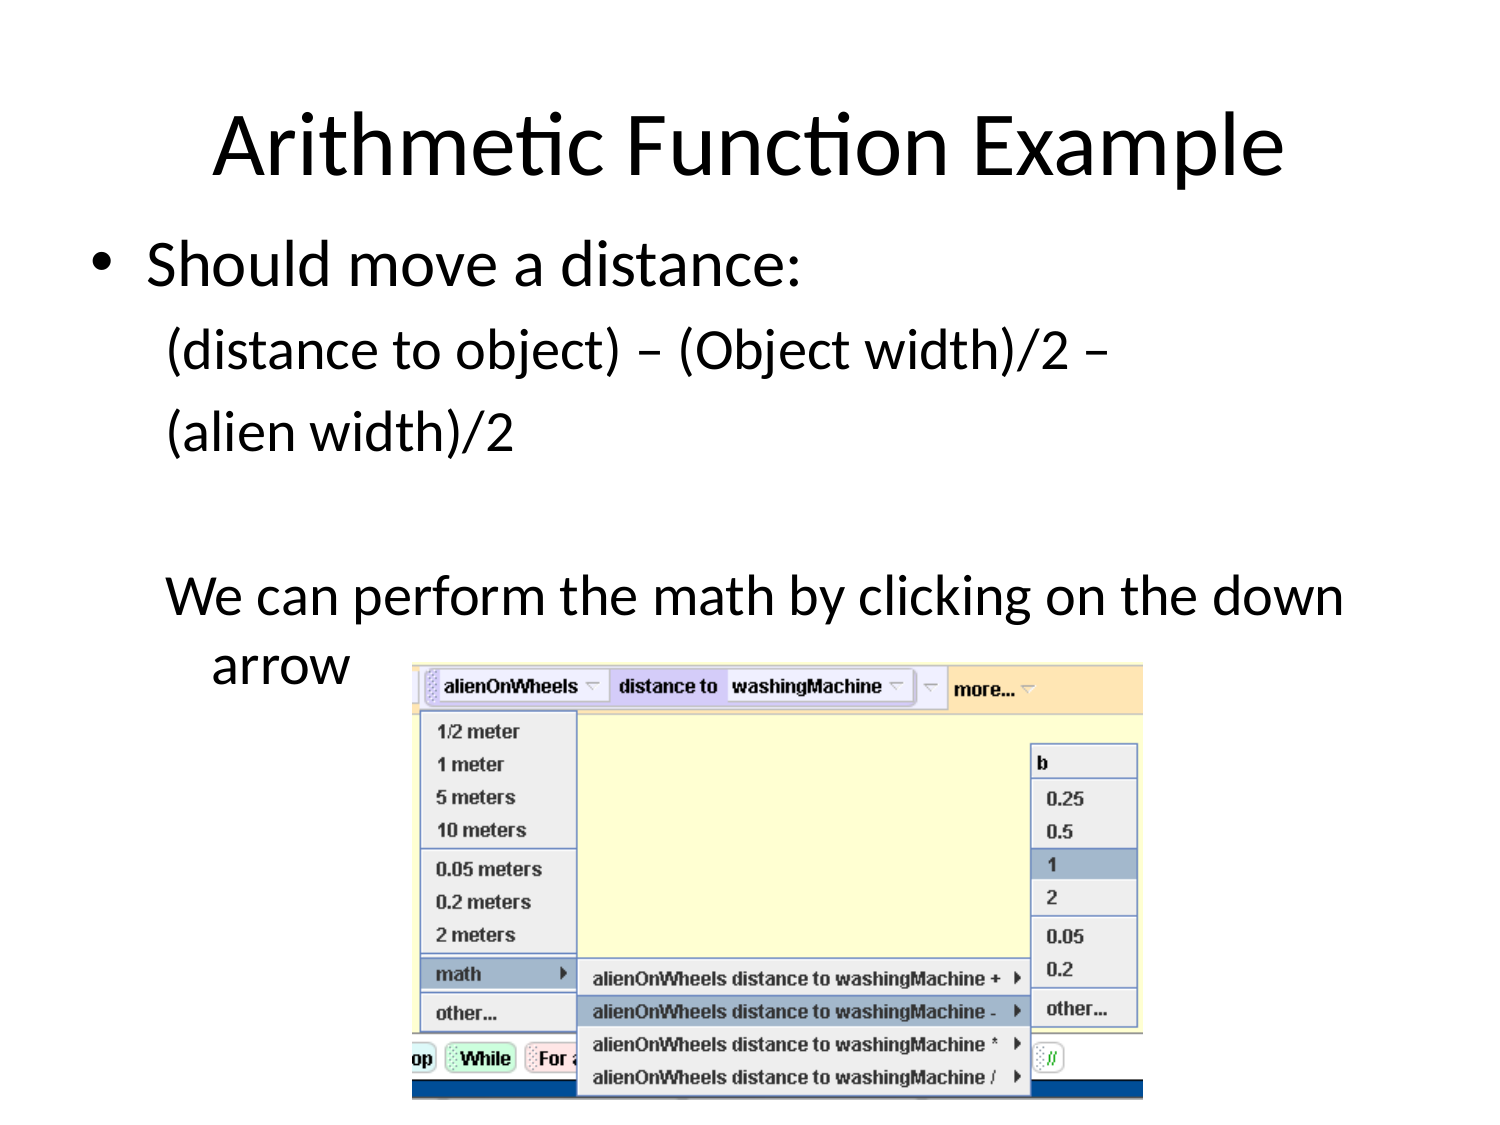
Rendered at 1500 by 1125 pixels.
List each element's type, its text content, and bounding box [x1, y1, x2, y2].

list Should move a distance: (distance to object) – (Object width)/2 – (alien width)/2 We can perform the math by clicking on the down arrow [75, 212, 1425, 955]
title Arithmetic Function Example [75, 45, 1425, 212]
picture [412, 662, 1143, 1101]
